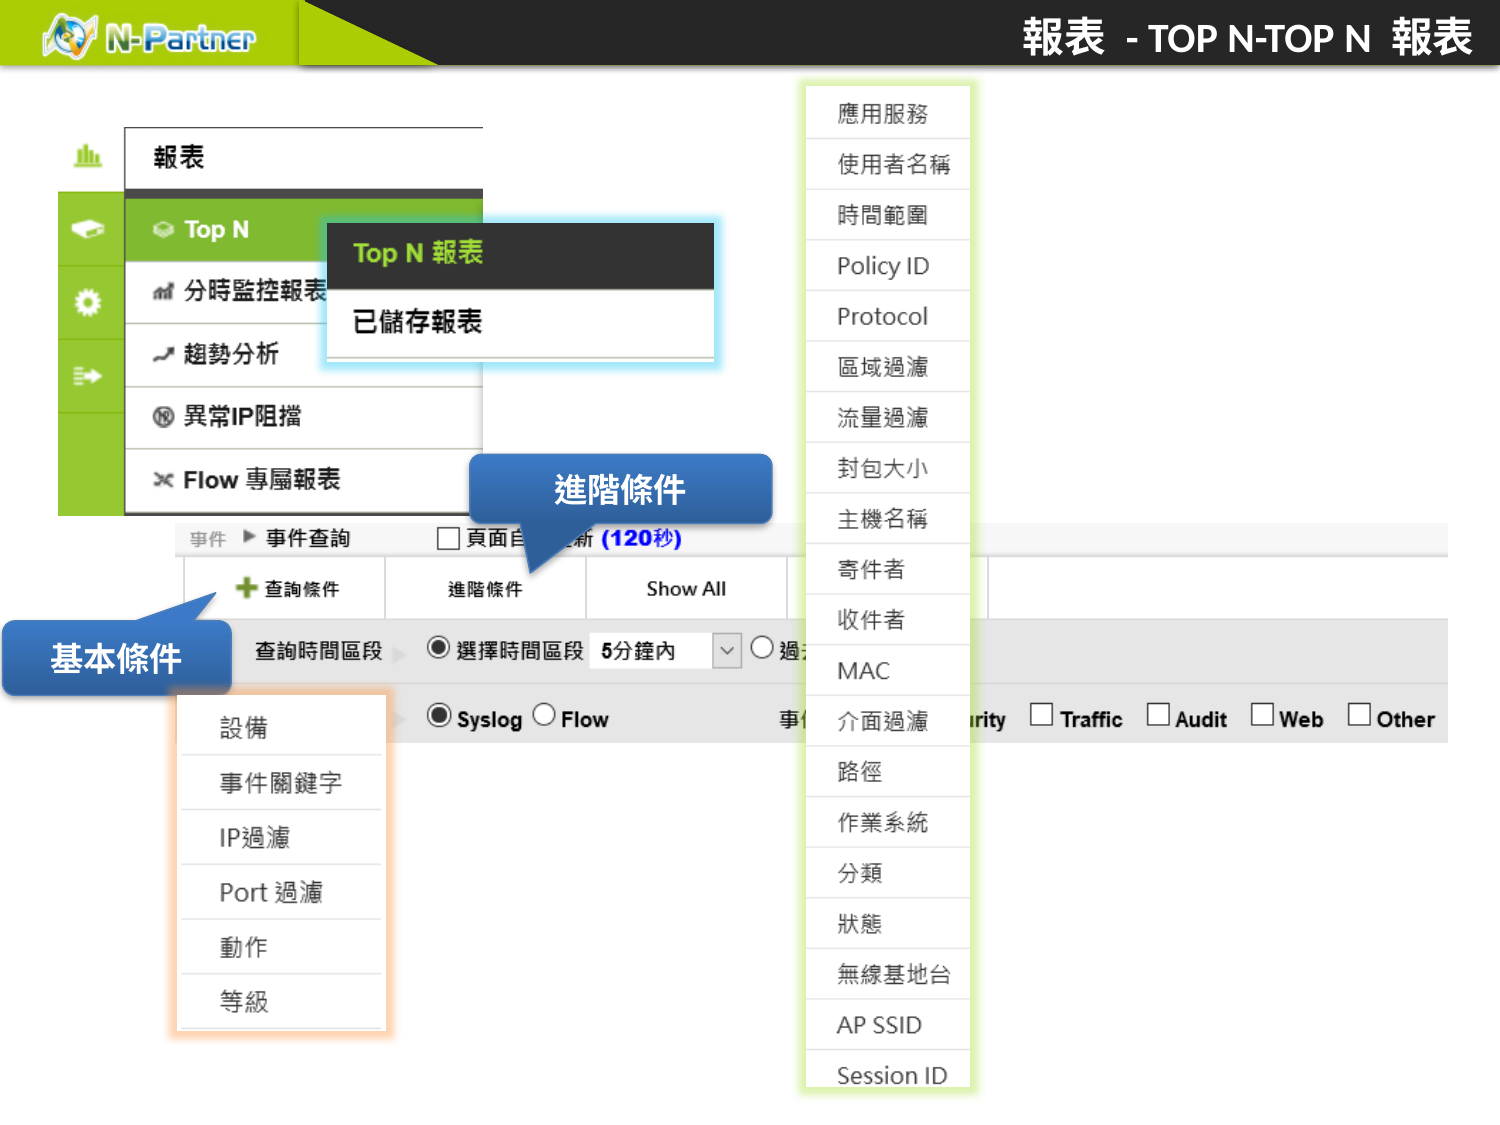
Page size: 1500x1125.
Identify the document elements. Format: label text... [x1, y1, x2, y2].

title 報表 - TOP N-TOP N 報表 [423, 0, 1490, 87]
picture [13, 0, 423, 70]
text_box 進階條件 [487, 453, 773, 521]
picture [58, 127, 714, 516]
text_box 基本條件 [1, 608, 170, 697]
picture [175, 86, 1448, 1088]
